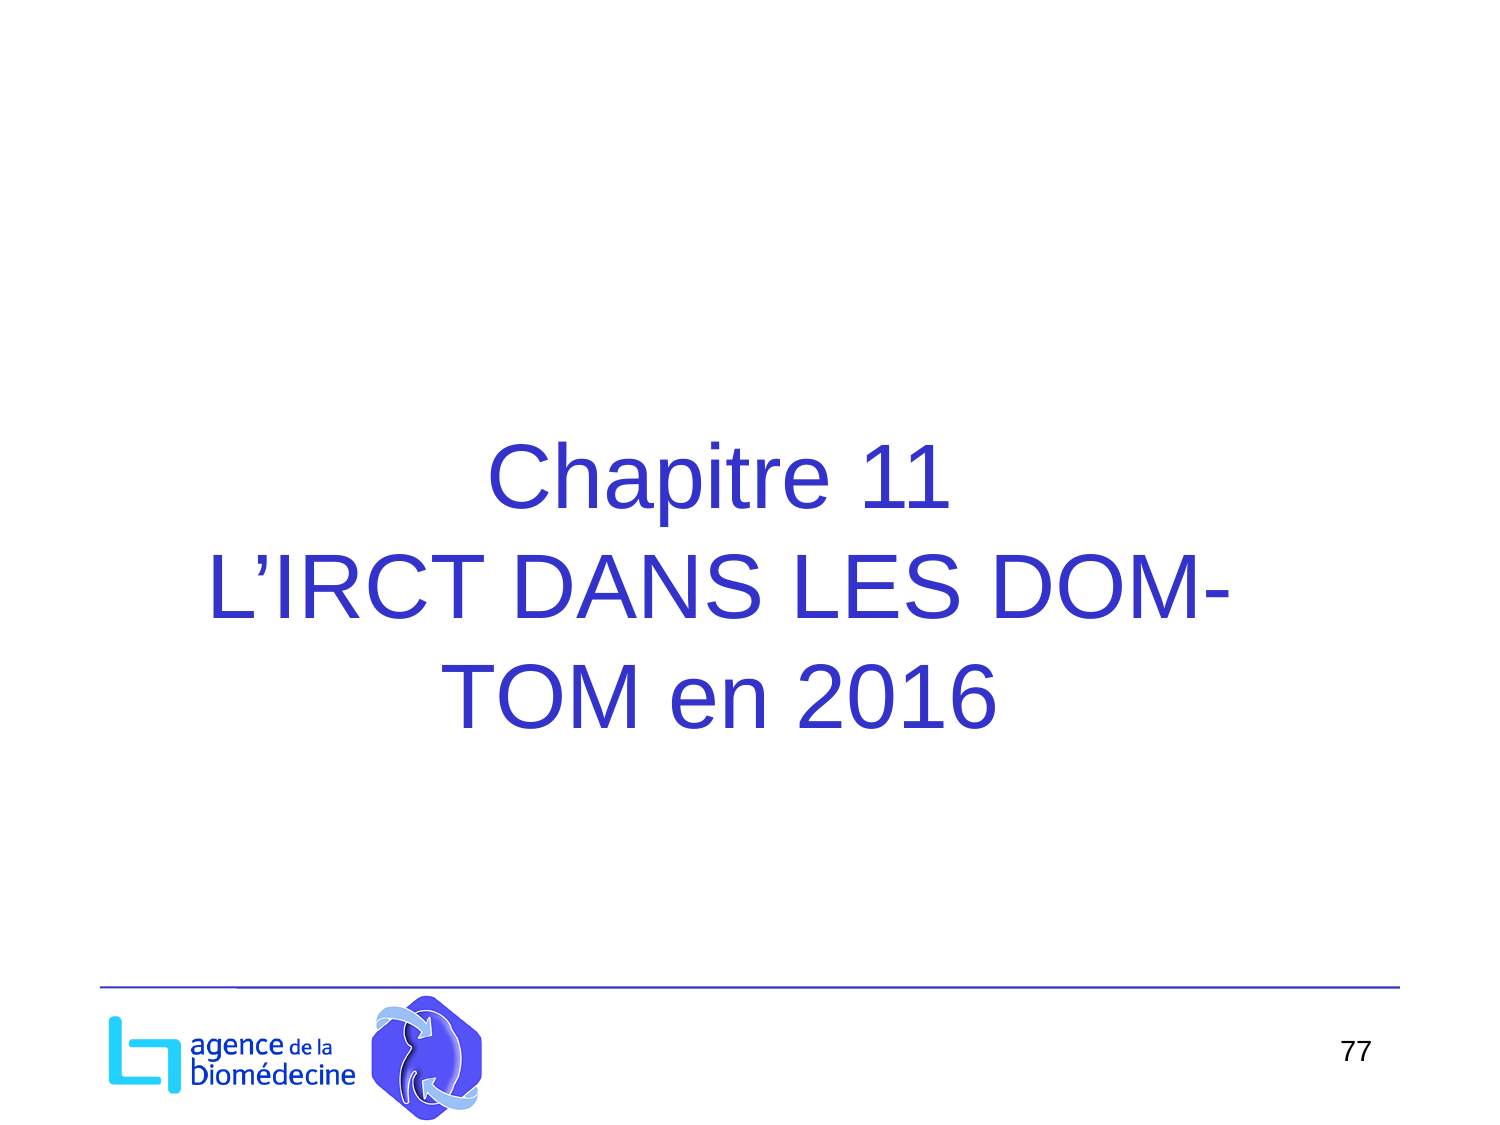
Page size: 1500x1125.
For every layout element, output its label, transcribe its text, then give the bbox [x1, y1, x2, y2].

picture [99, 1004, 363, 1102]
footer Chapitre 11 L’IRCT DANS LES DOM-TOM en 2016 [147, 408, 1294, 681]
slide_number 77 [1074, 1025, 1388, 1100]
picture [371, 995, 482, 1121]
